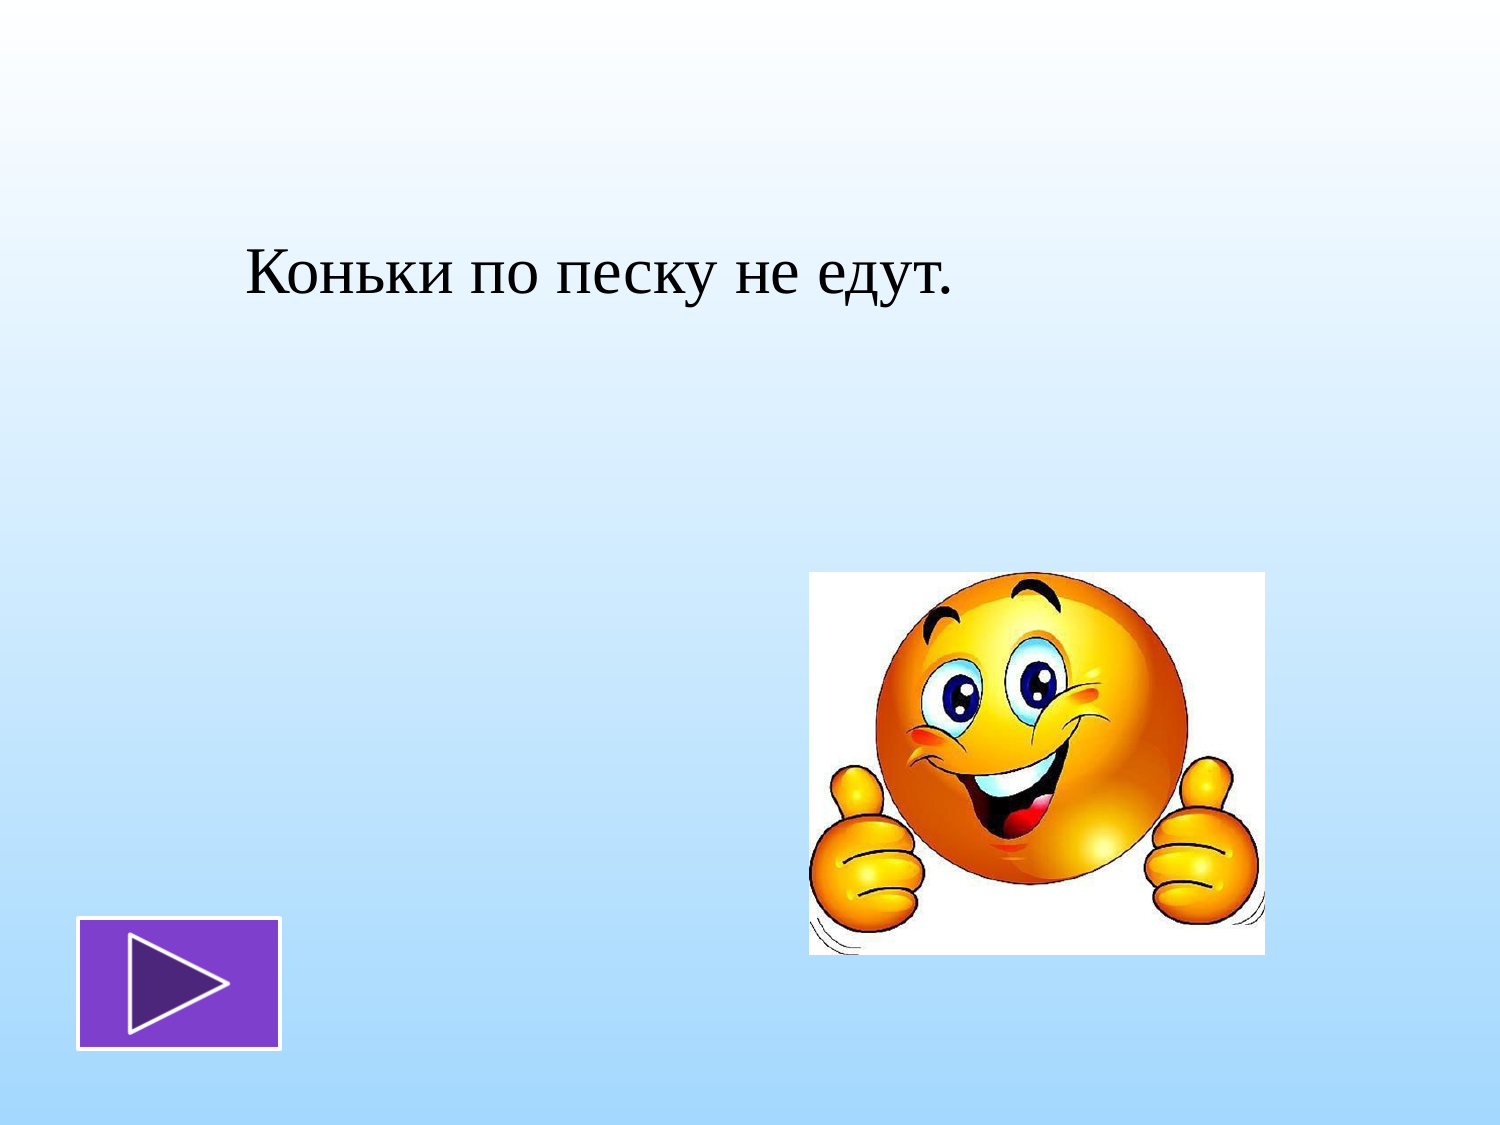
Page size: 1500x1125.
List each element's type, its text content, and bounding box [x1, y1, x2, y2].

text_box Коньки по песку не едут. [230, 219, 1105, 360]
picture [808, 572, 1265, 956]
picture [76, 916, 282, 1052]
